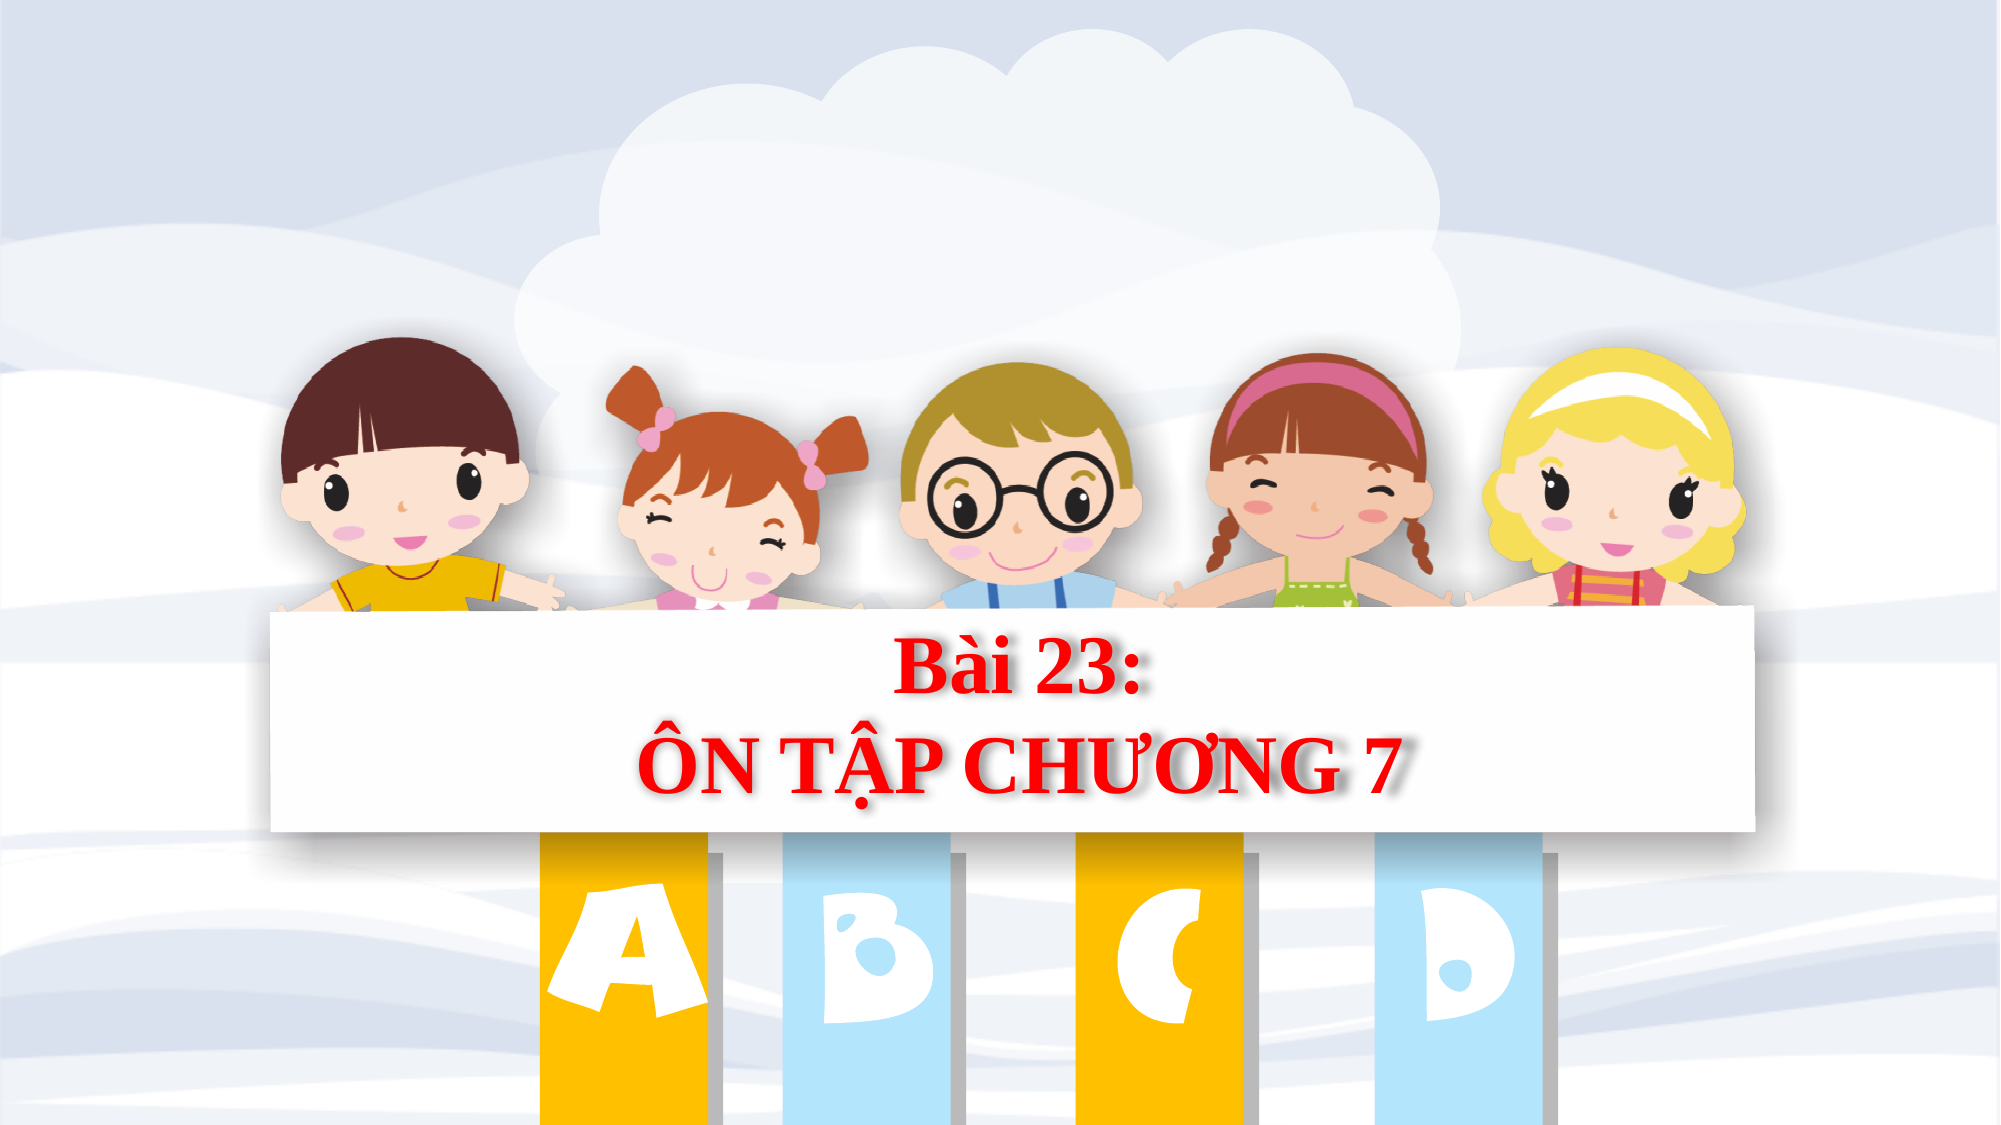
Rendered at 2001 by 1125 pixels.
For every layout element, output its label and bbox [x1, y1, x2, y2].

text_box [1075, 885, 1260, 1125]
text_box [539, 885, 724, 1125]
picture [0, 0, 2000, 1125]
text_box [782, 885, 967, 1125]
text_box [1374, 885, 1559, 1125]
